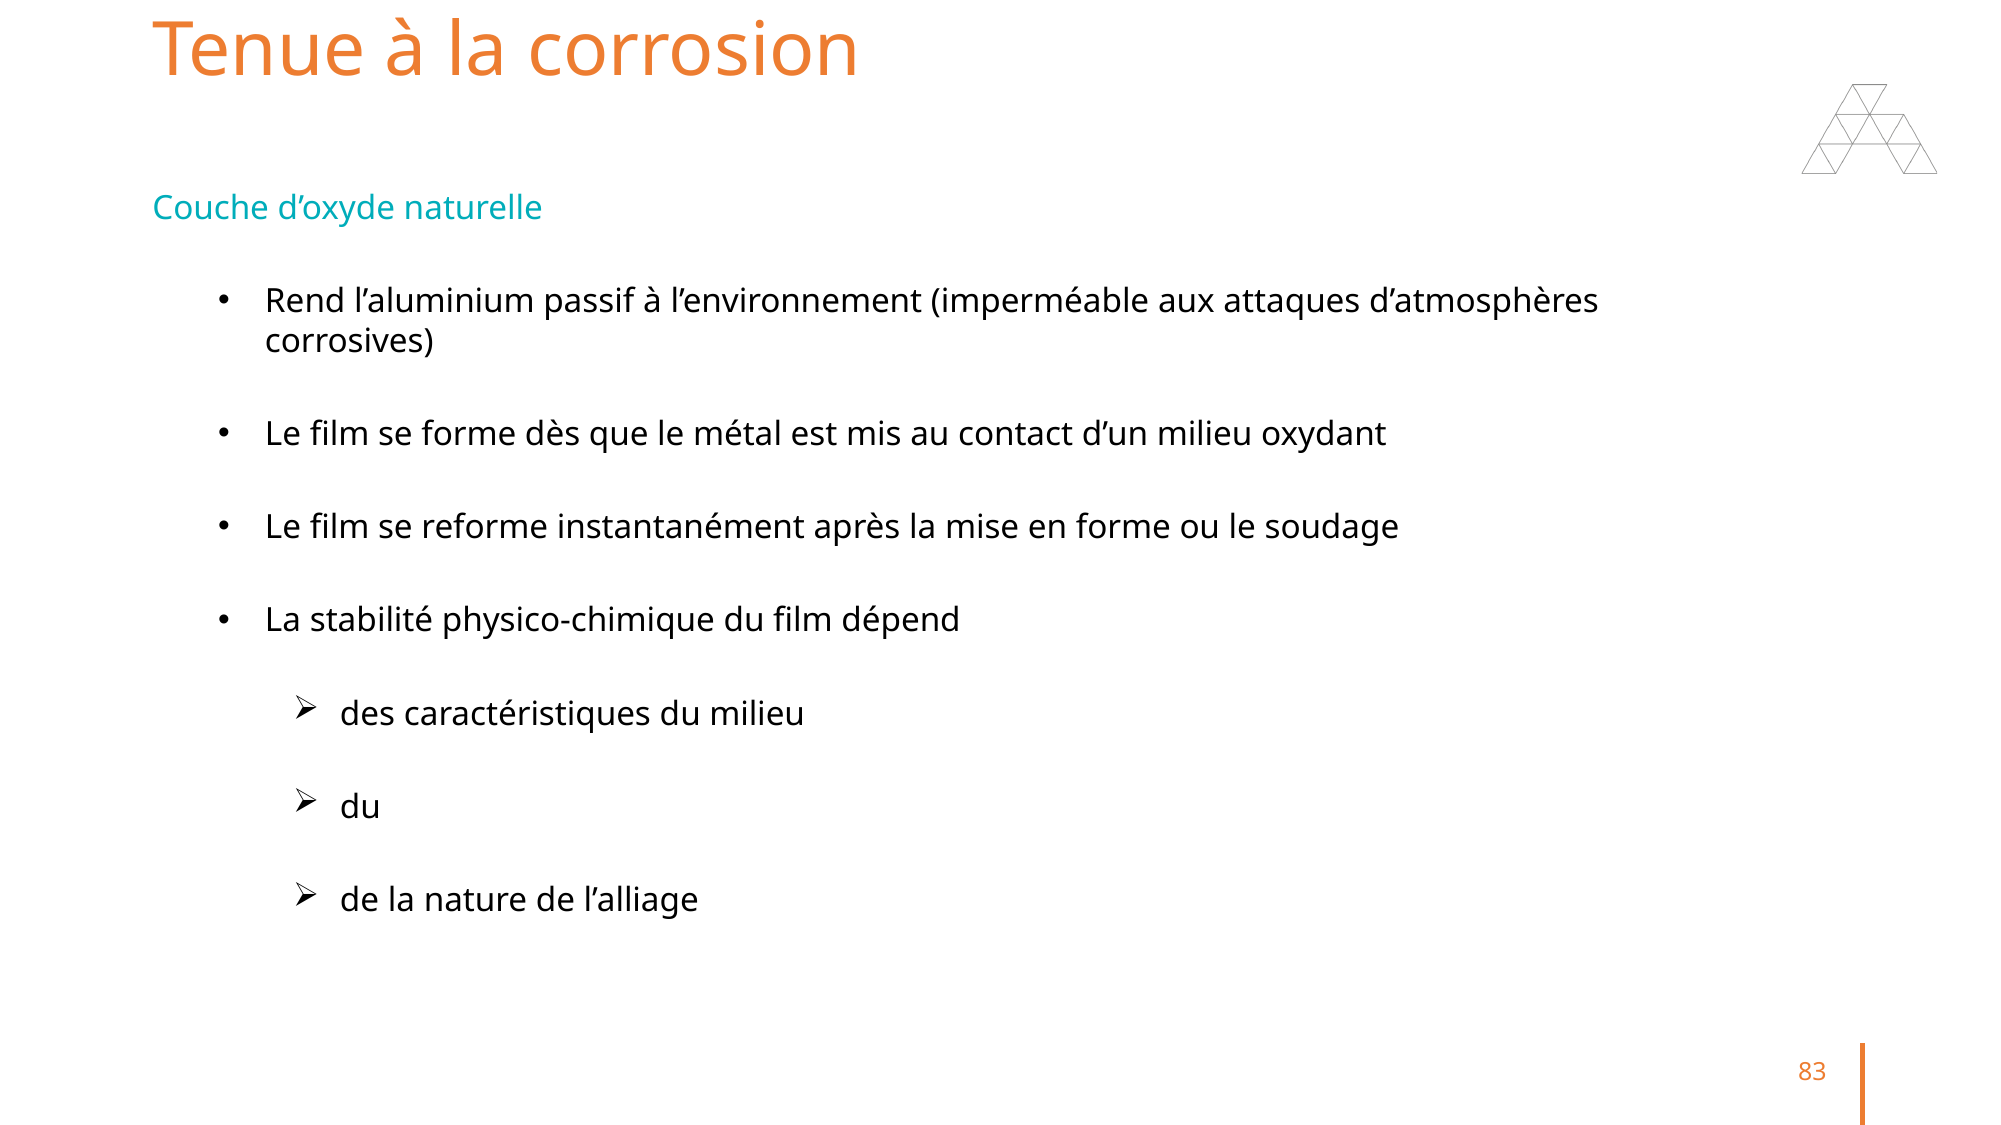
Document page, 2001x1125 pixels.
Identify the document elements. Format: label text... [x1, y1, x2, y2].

slide_number 83 [1643, 1042, 1842, 1103]
text_box Tenue à la corrosion [137, 3, 1749, 156]
